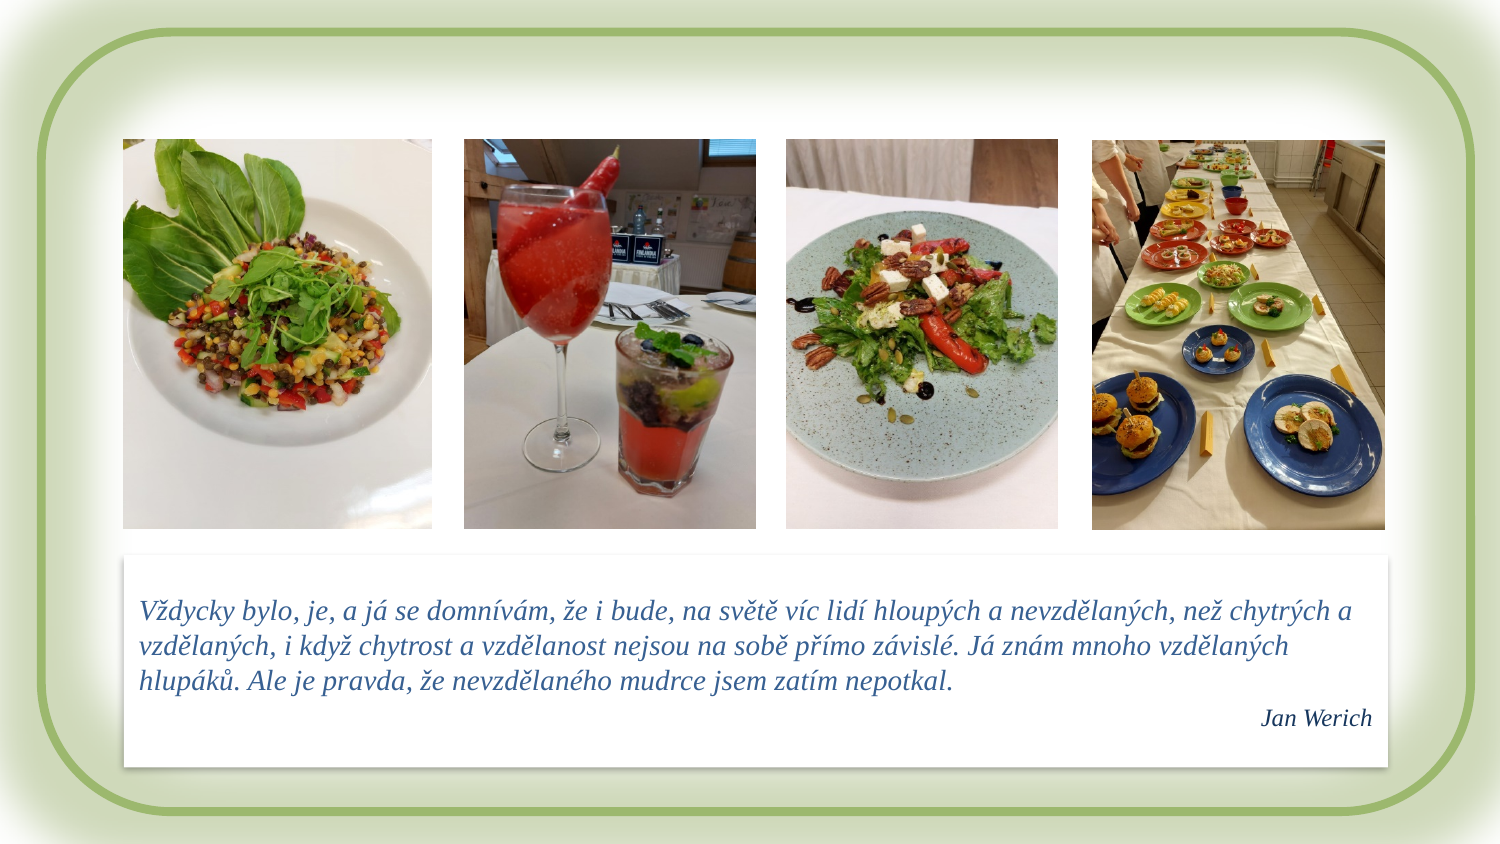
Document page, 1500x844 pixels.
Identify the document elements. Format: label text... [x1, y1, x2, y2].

picture [786, 139, 1058, 529]
text_box [39, 29, 1473, 814]
picture [1092, 140, 1385, 530]
subtitle Vždycky bylo, je, a já se domnívám, že i bude, na světě víc lidí hloupých a nevzdělaných, než chytrých a vzdělaných, i když chytrost a vzdělanost nejsou na sobě přímo závislé. Já znám mnoho vzdělaných hlupáků. Ale je pravda, že nevzdělaného mudrce jsem zatím nepotkal. Jan Werich [122, 553, 1390, 769]
picture [464, 139, 757, 529]
picture [123, 139, 432, 529]
